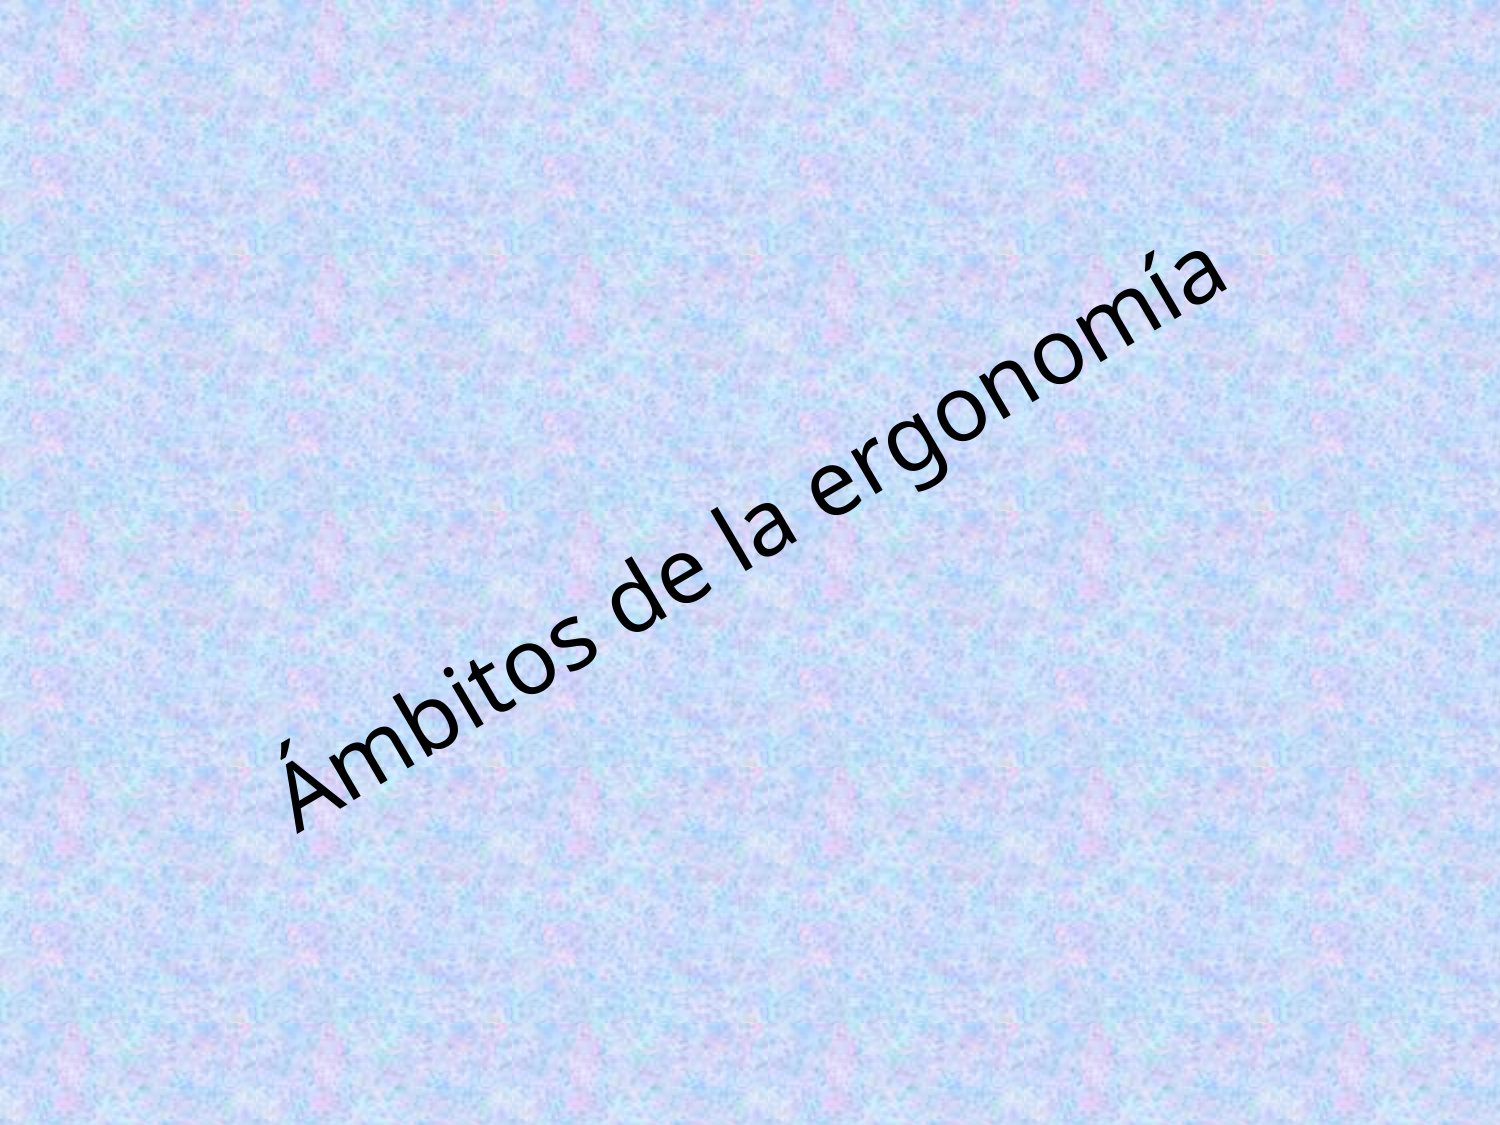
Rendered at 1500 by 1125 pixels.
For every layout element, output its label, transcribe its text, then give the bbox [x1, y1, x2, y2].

title Ámbitos de la ergonomía [117, 105, 1377, 951]
picture [0, 0, 1500, 1125]
